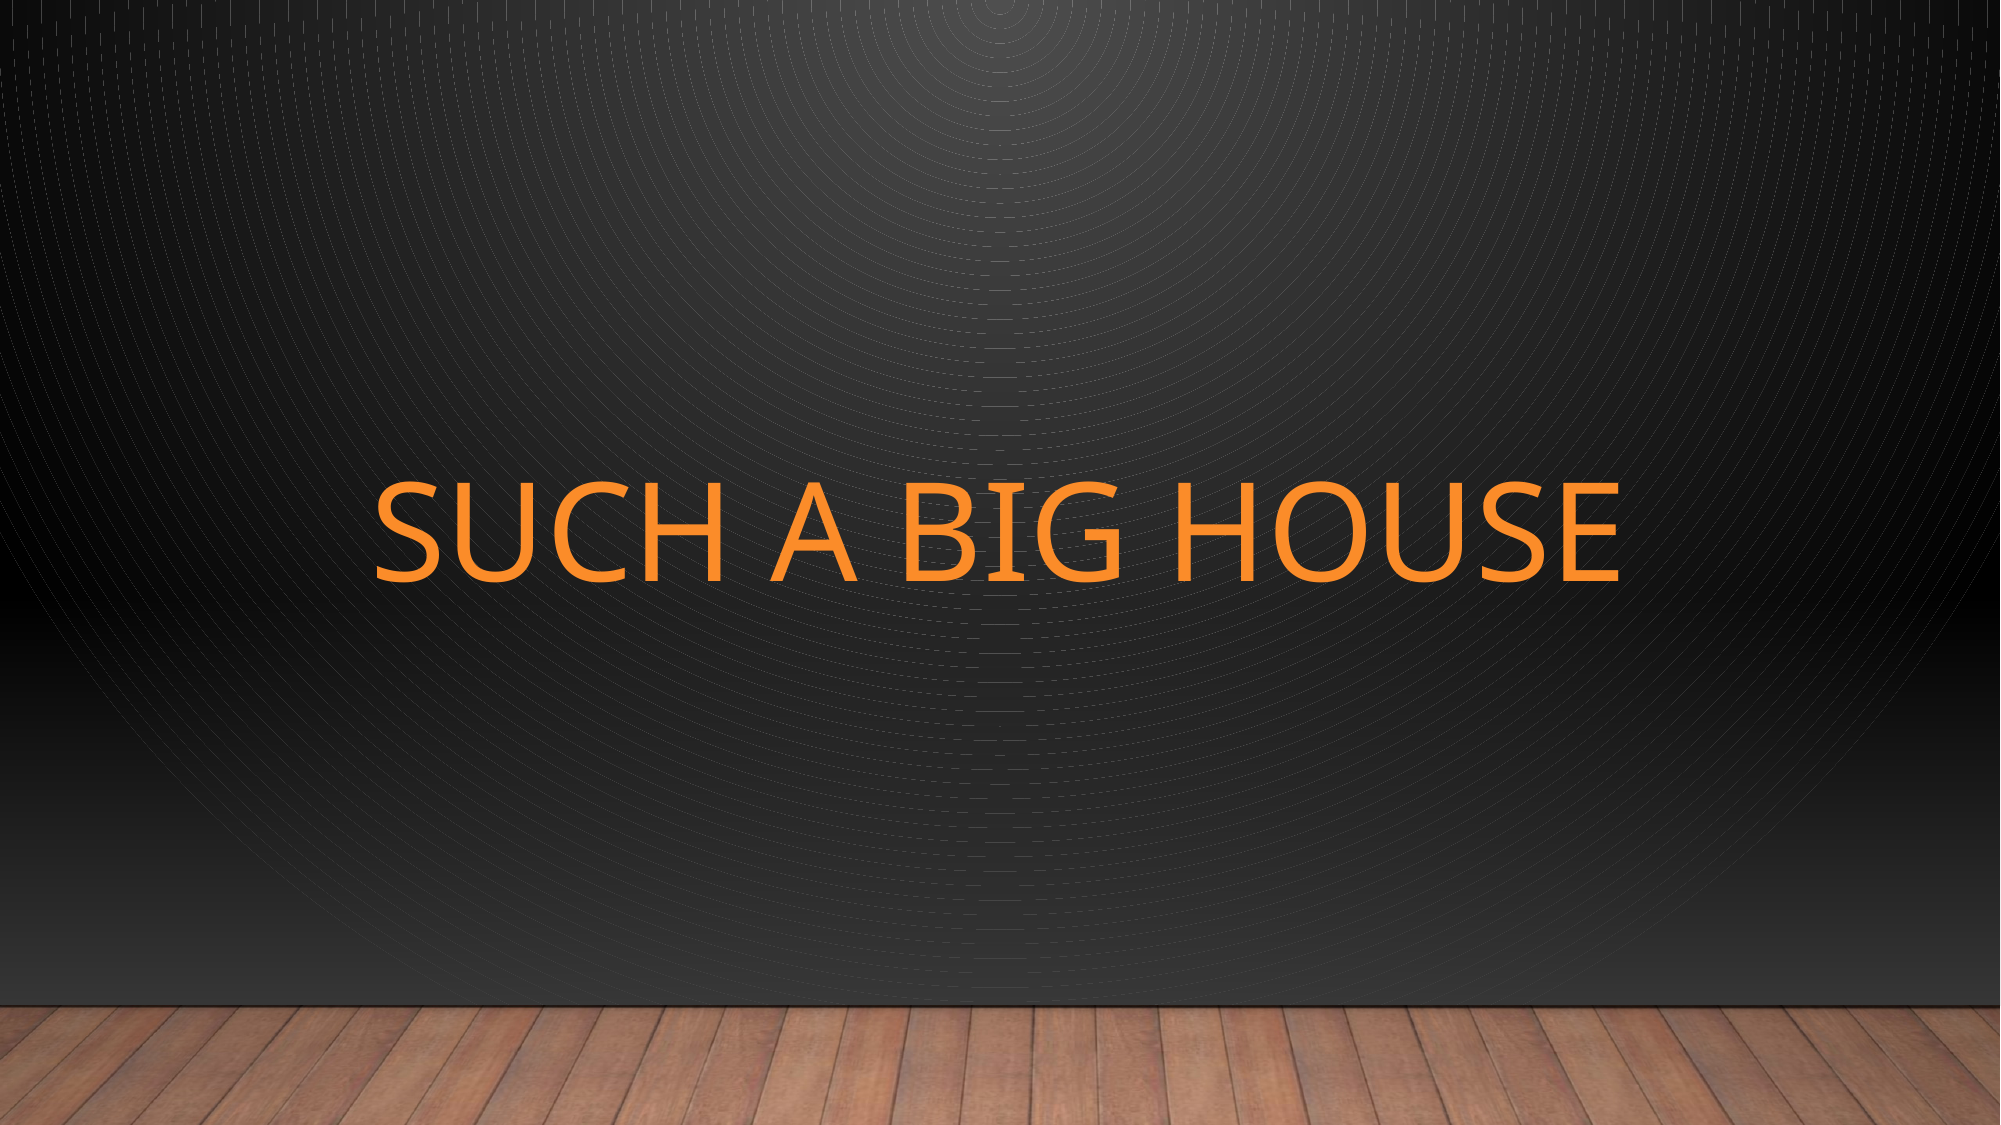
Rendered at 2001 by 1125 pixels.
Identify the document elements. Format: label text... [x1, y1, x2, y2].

title Such a big house [291, 131, 1708, 611]
picture [0, 1005, 2000, 1125]
